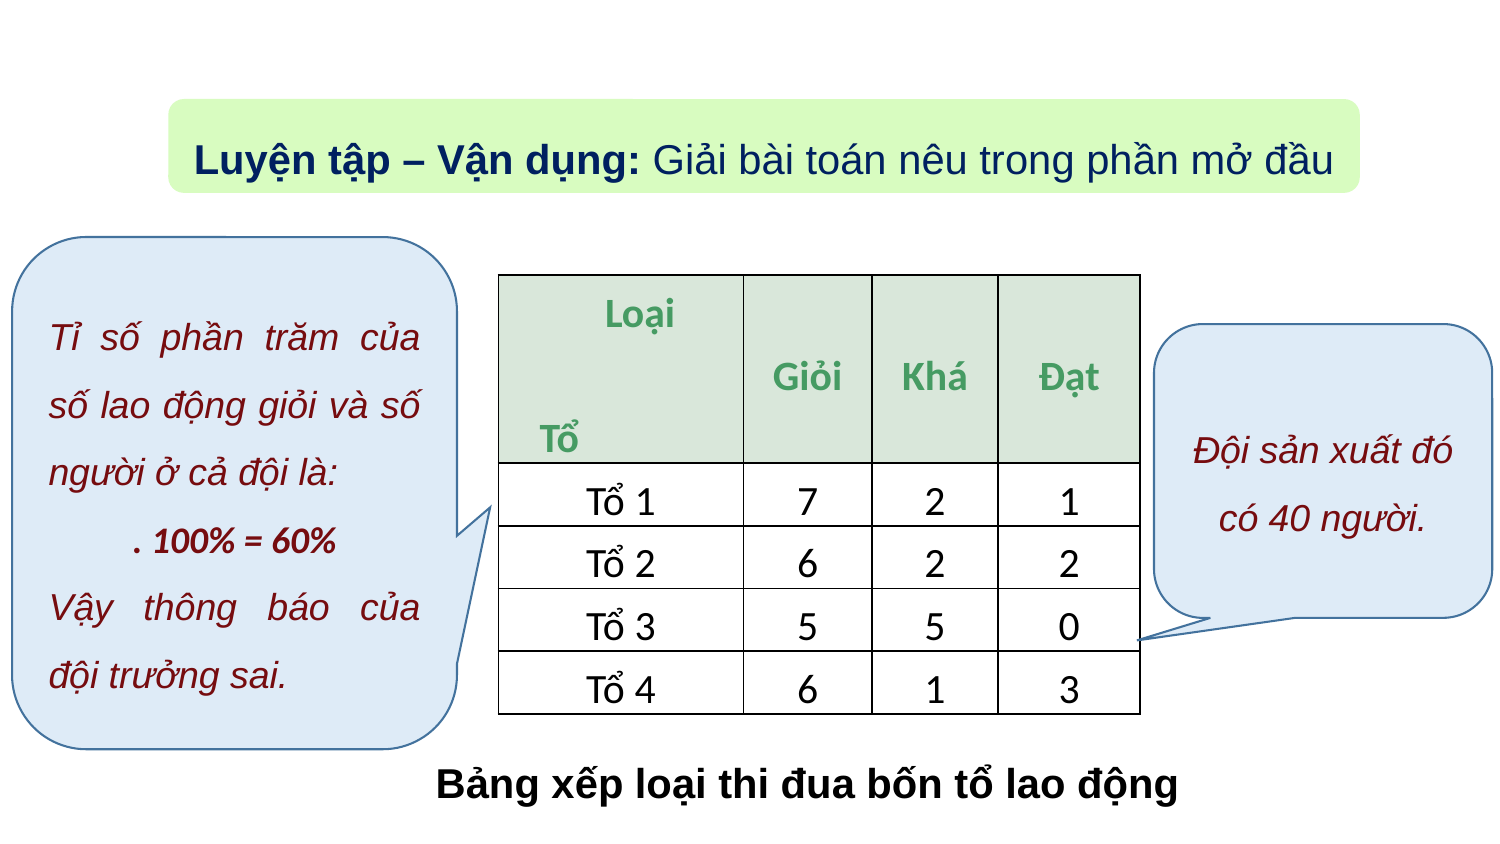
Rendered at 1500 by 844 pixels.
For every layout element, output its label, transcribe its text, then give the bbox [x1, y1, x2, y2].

text_box Đội sản xuất đó có 40 người. [1136, 323, 1494, 642]
table_cell 0 [999, 589, 1139, 650]
table_cell 7 [744, 464, 871, 525]
table_cell Tổ 1 [499, 464, 743, 525]
table_header Khá [873, 276, 997, 462]
table_cell 2 [999, 527, 1139, 588]
table_header Đạt [999, 276, 1139, 462]
table_header Giỏi [744, 276, 871, 462]
text_box Bảng xếp loại thi đua bốn tổ lao động [407, 749, 1208, 814]
table_cell 2 [873, 527, 997, 588]
table_cell 2 [873, 464, 997, 525]
table_cell Tổ 3 [499, 589, 743, 650]
table_cell 6 [744, 652, 871, 713]
table_cell 1 [999, 464, 1139, 525]
table_cell Tổ 4 [499, 652, 743, 713]
text_box Luyện tập – Vận dụng: Giải bài toán nêu trong phần mở đầu [167, 97, 1361, 194]
table_cell 3 [999, 652, 1139, 713]
table_cell 6 [744, 527, 871, 588]
table_cell 1 [873, 652, 997, 713]
table_cell 5 [873, 589, 997, 650]
table_header Loại Tổ [499, 276, 743, 462]
table_cell 5 [744, 589, 871, 650]
table_cell Tổ 2 [499, 527, 743, 588]
